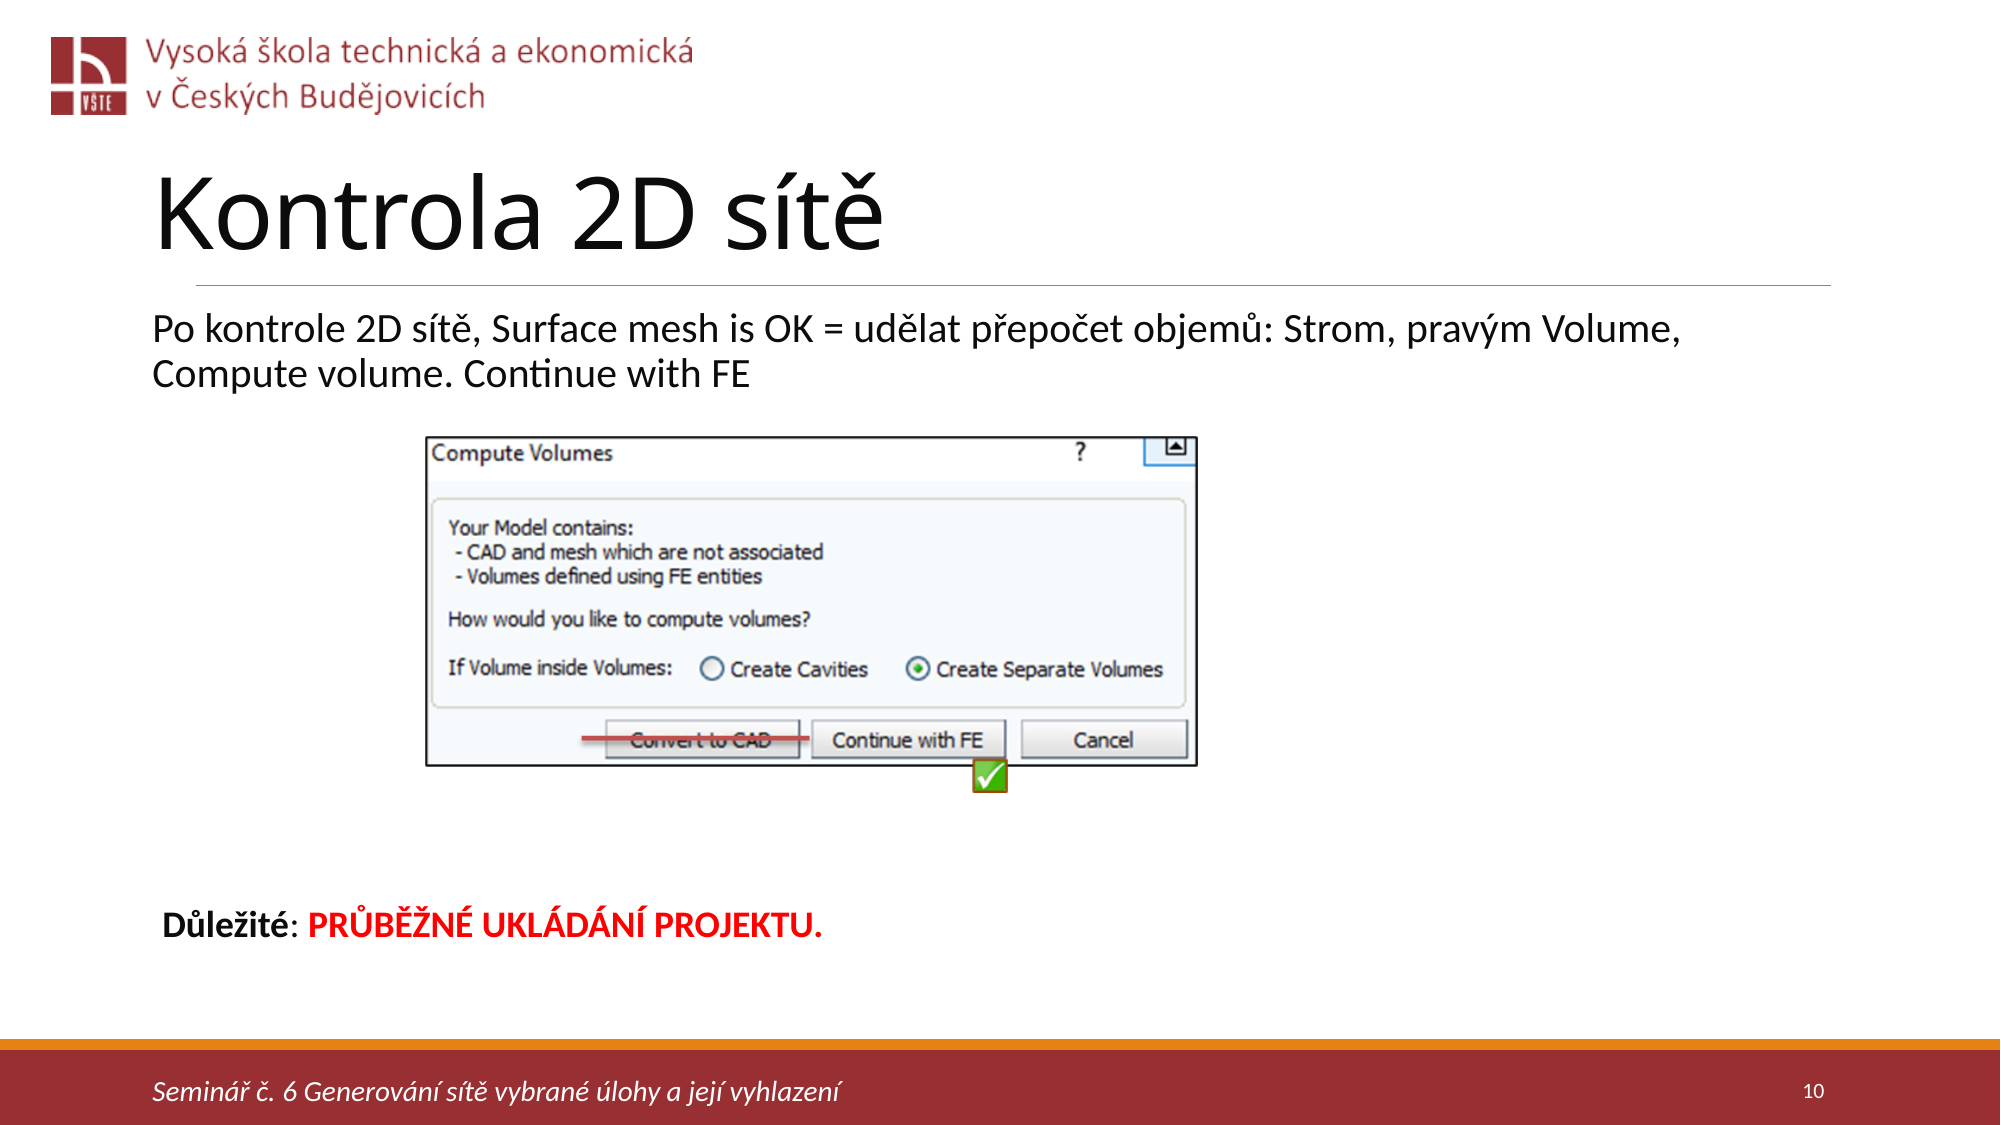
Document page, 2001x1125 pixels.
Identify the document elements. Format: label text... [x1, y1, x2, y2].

text_box Důležité: PRŮBĚŽNÉ UKLÁDÁNÍ PROJEKTU. [147, 892, 1148, 953]
picture [50, 37, 693, 115]
list Po kontrole 2D sítě, Surface mesh is OK = udělat přepočet objemů: Strom, pravým Volume, Compute volume. Continue with FE [137, 299, 1788, 960]
title Kontrola 2D sítě [137, 136, 1863, 278]
slide_number 10 [1624, 1059, 1840, 1120]
picture [424, 436, 1198, 794]
footer Seminář č. 6 Generování sítě vybrané úlohy a její vyhlazení [137, 1059, 1437, 1120]
